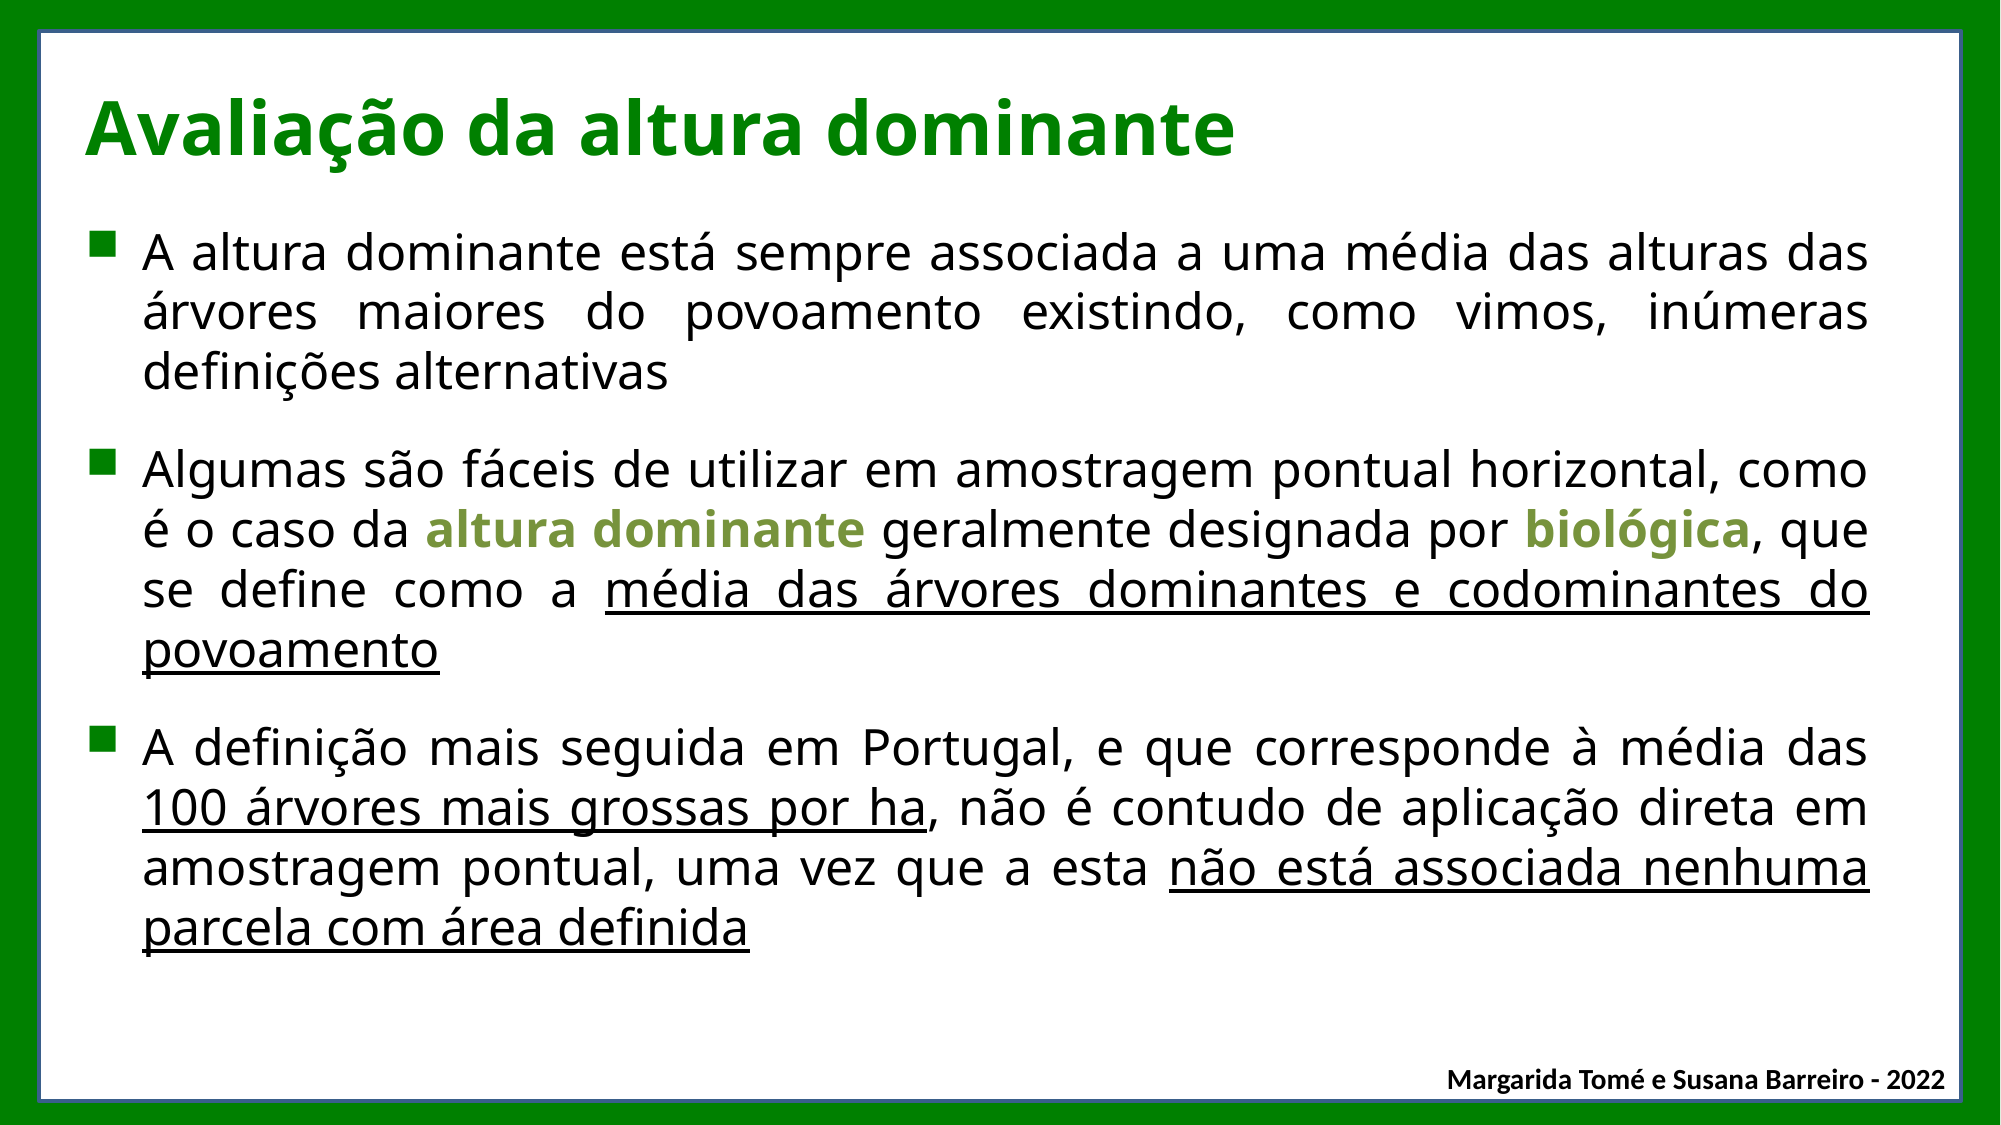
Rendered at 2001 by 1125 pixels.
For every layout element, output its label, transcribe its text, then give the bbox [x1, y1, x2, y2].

title Avaliação da altura dominante [70, 66, 1930, 185]
list A altura dominante está sempre associada a uma média das alturas das árvores maiores do povoamento existindo, como vimos, inúmeras definições alternativas Algumas são fáceis de utilizar em amostragem pontual horizontal, como é o caso da altura dominante geralmente designada por biológica, que se define como a média das árvores dominantes e codominantes do povoamento A definição mais seguida em Portugal, e que corresponde à média das 100 árvores mais grossas por ha, não é contudo de aplicação direta em amostragem pontual, uma vez que a esta não está associada nenhuma parcela com área definida [70, 196, 1929, 1005]
